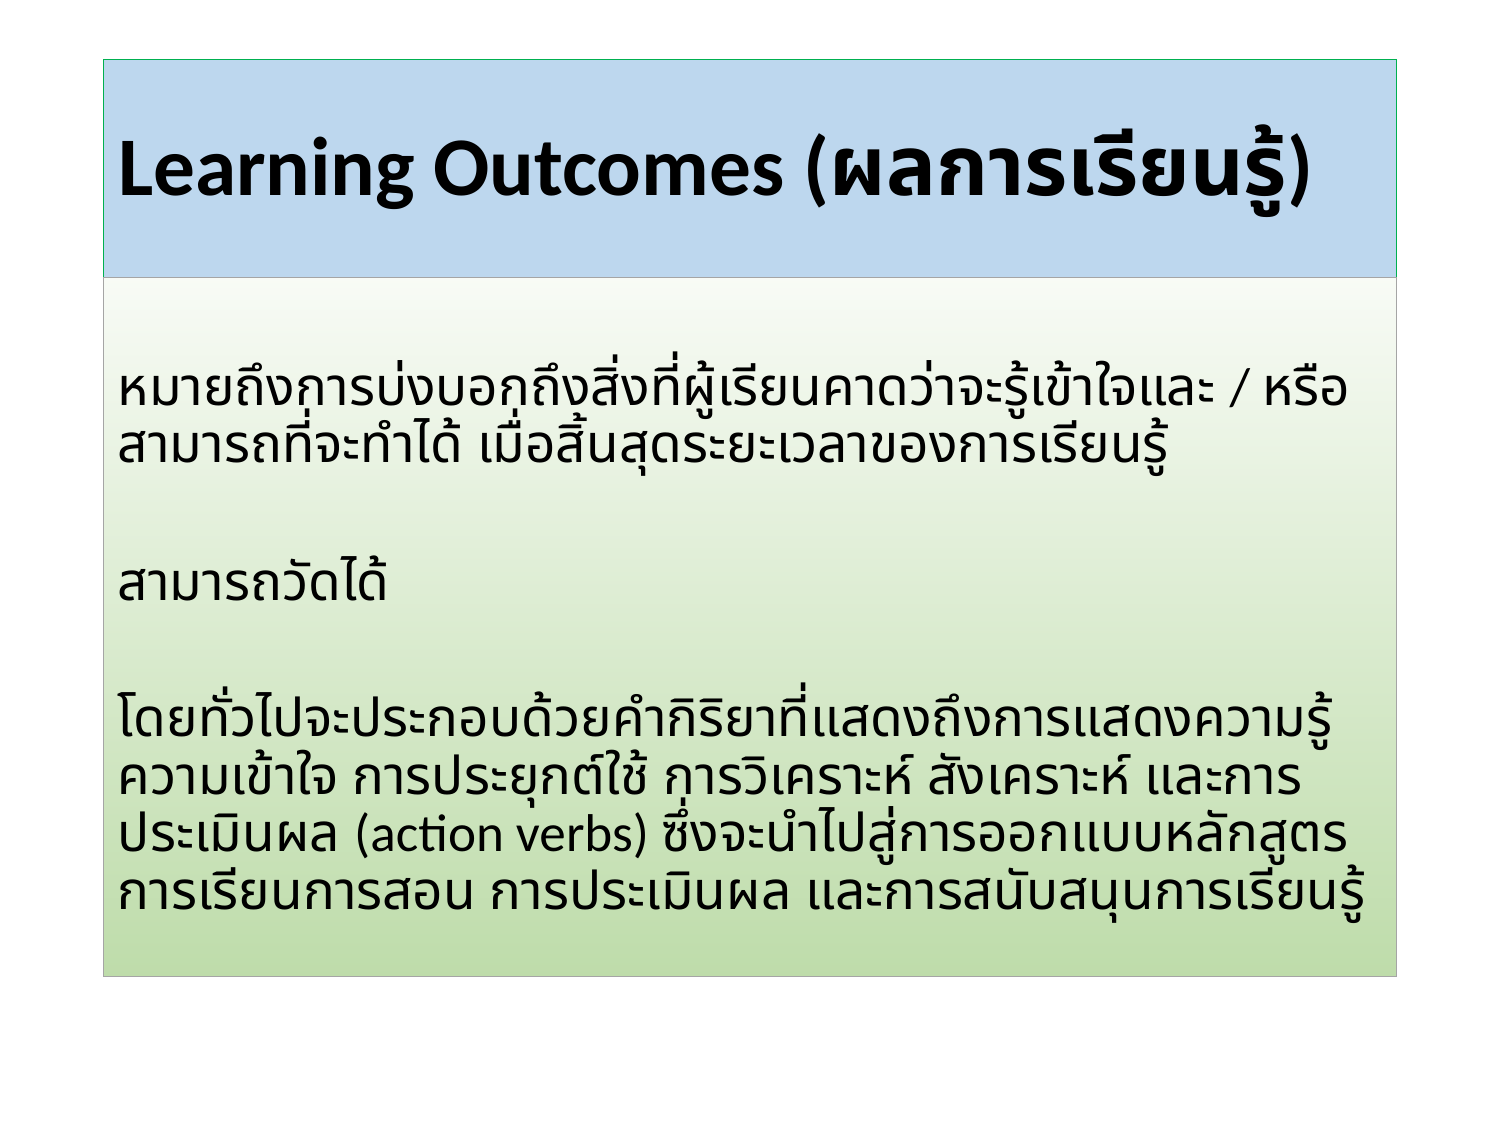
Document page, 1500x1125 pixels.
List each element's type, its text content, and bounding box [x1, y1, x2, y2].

text_box หมายถึงการบ่งบอกถึงสิ่งที่ผู้เรียนคาดว่าจะรู้เข้าใจและ / หรือสามารถที่จะทำได้ เมื่อสิ้นสุดระยะเวลาของการเรียนรู้ สามารถวัดได้ โดยทั่วไปจะประกอบด้วยคำกิริยาที่แสดงถึงการแสดงความรู้ความเข้าใจ การประยุกต์ใช้ การวิเคราะห์ สังเคราะห์ และการประเมินผล (action verbs) ซึ่งจะนำไปสู่การออกแบบหลักสูตร การเรียนการสอน การประเมินผล และการสนับสนุนการเรียนรู้ [103, 277, 1397, 977]
title Learning Outcomes (ผลการเรียนรู้) [103, 59, 1397, 277]
